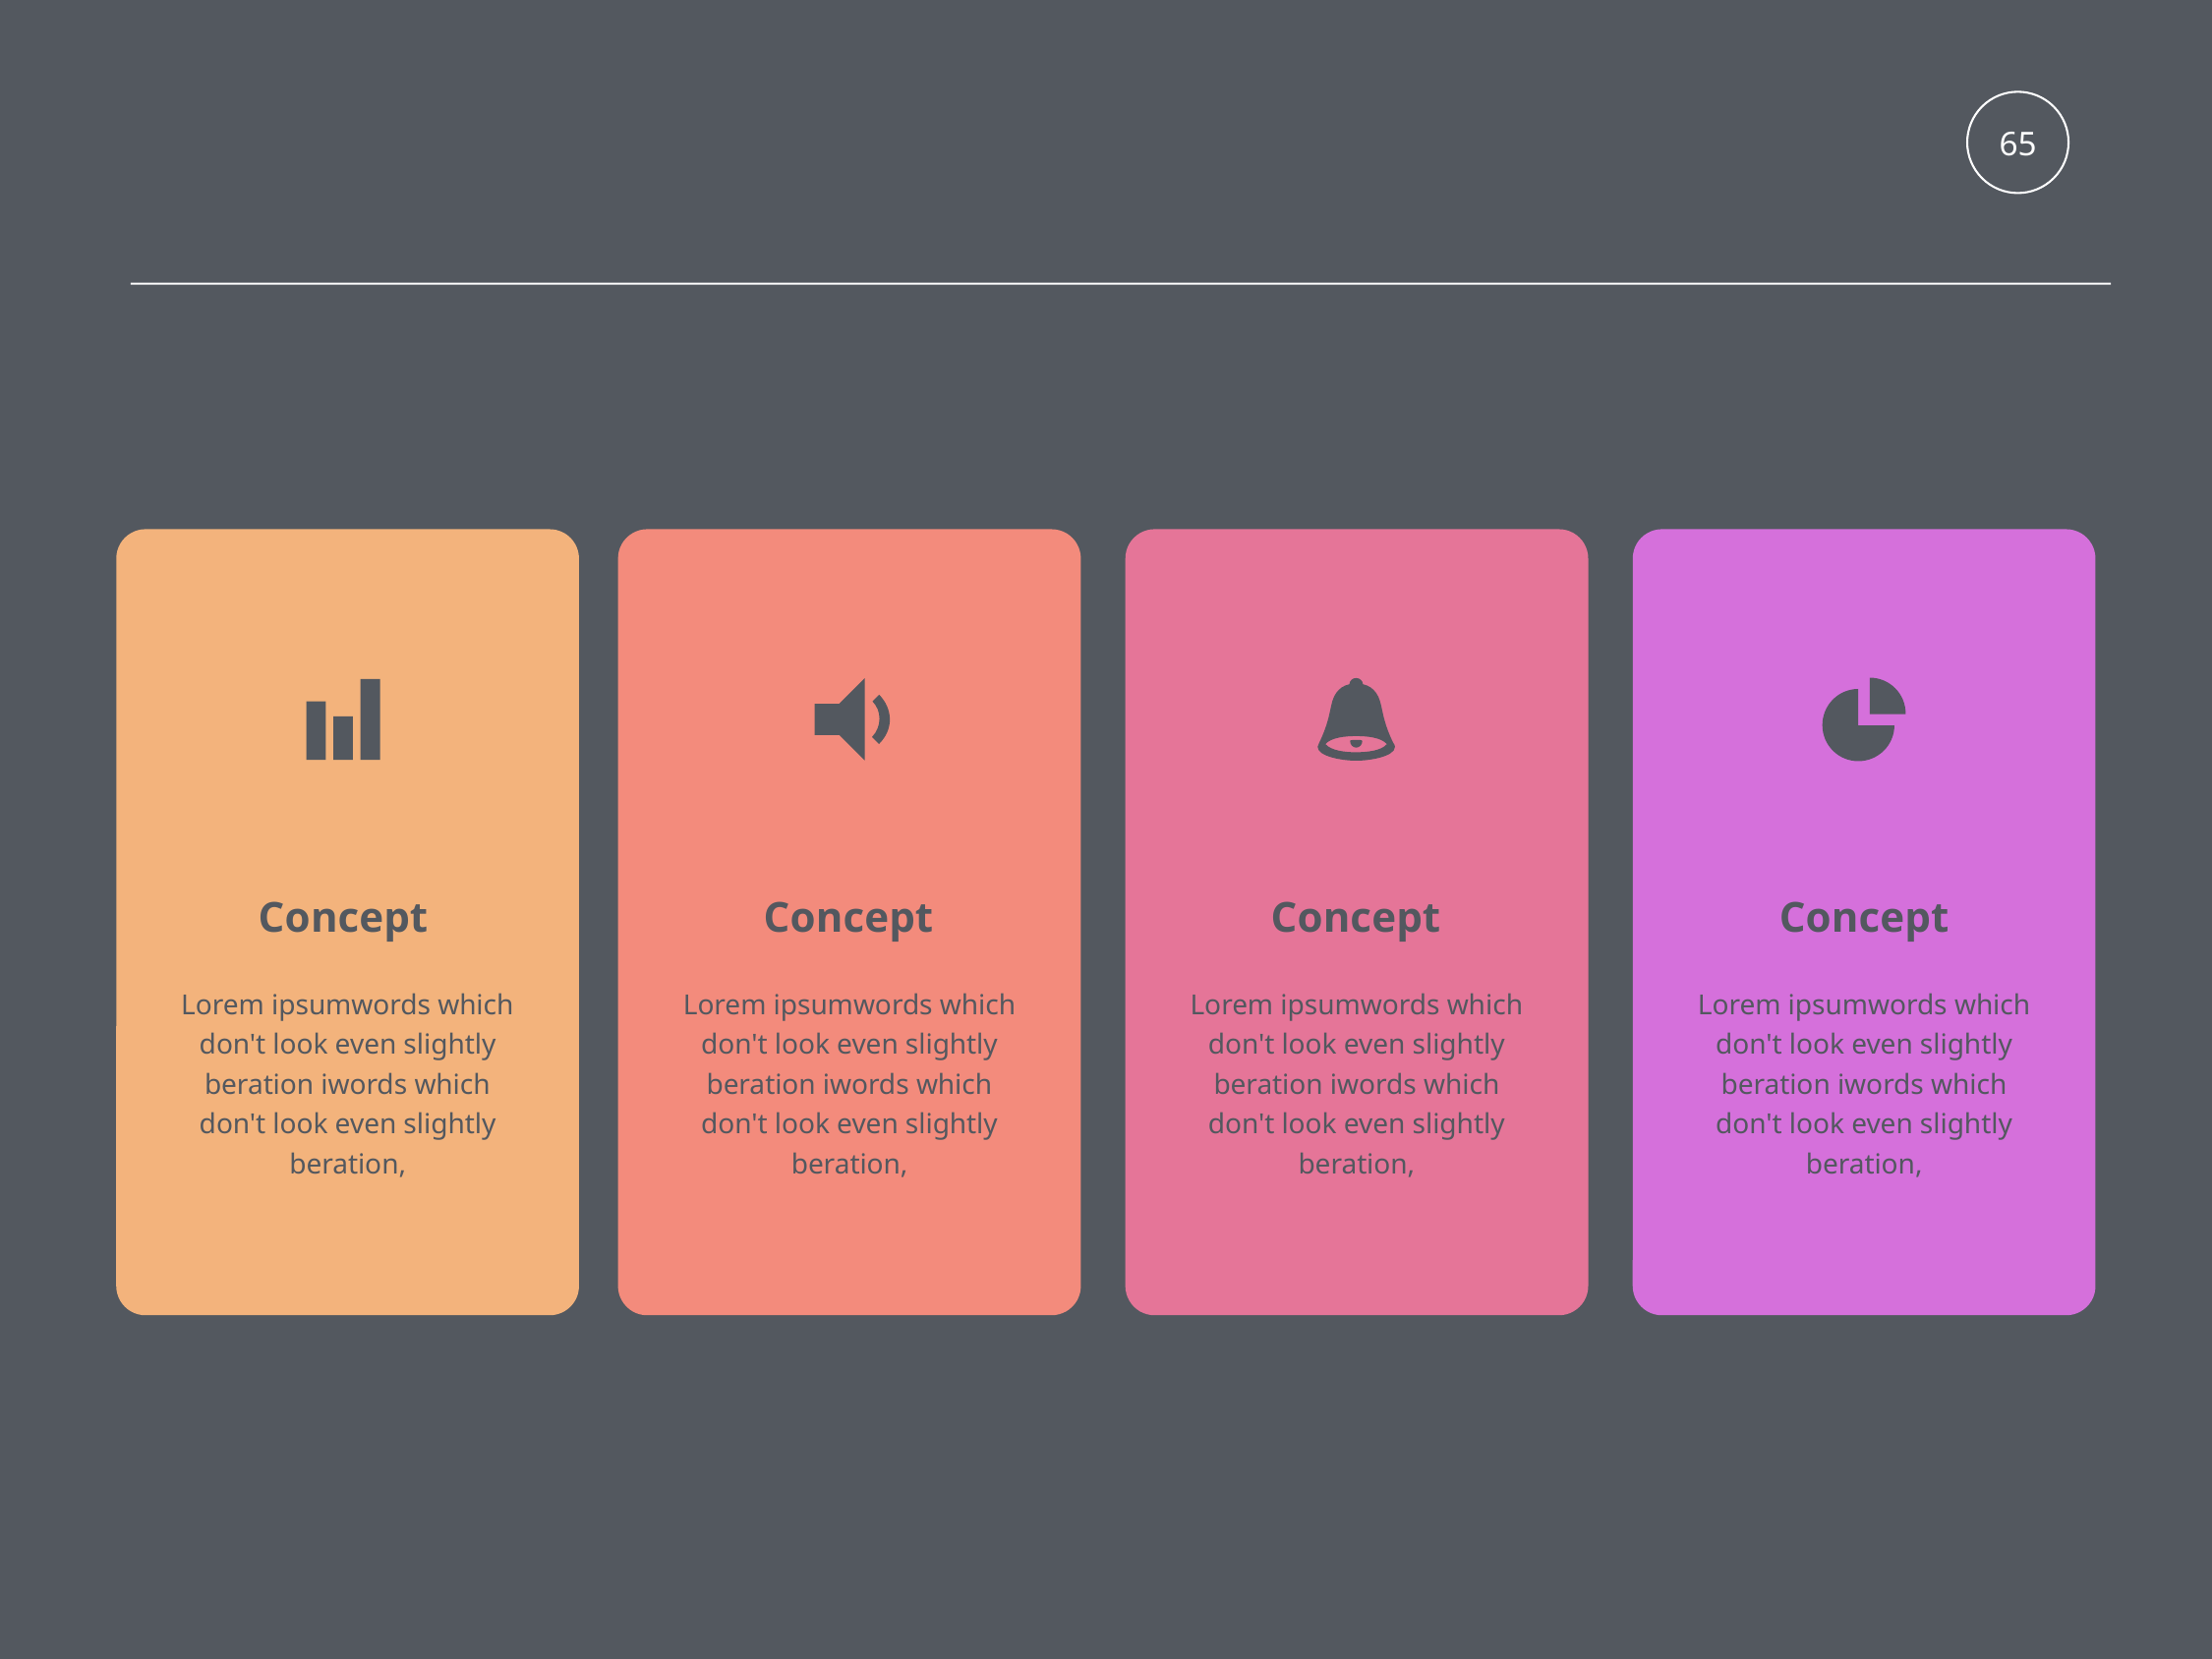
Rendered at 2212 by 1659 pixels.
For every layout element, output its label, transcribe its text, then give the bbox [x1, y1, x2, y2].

text_box [617, 529, 1081, 1316]
text_box Lorem ipsumwords which don't look even slightly beration iwords which don't look even slightly beration, [1688, 964, 2041, 1195]
text_box Concept [1265, 886, 1446, 952]
text_box [1869, 677, 1906, 715]
text_box Lorem ipsumwords which don't look even slightly beration iwords which don't look even slightly beration, [171, 964, 524, 1195]
text_box [814, 678, 865, 761]
text_box [306, 701, 326, 761]
text_box [1125, 529, 1589, 1316]
text_box [360, 678, 380, 761]
text_box [1317, 677, 1395, 761]
text_box Concept [1774, 886, 1954, 952]
text_box [116, 529, 579, 1316]
text_box Lorem ipsumwords which don't look even slightly beration iwords which don't look even slightly beration, [1181, 964, 1533, 1195]
text_box Concept [253, 886, 434, 952]
text_box Lorem ipsumwords which don't look even slightly beration iwords which don't look even slightly beration, [673, 964, 1026, 1195]
text_box [872, 694, 891, 744]
text_box [1632, 529, 2096, 1316]
text_box [333, 715, 353, 761]
text_box [1822, 688, 1894, 762]
slide_number 65 [1965, 86, 2070, 196]
text_box Concept [758, 886, 939, 952]
